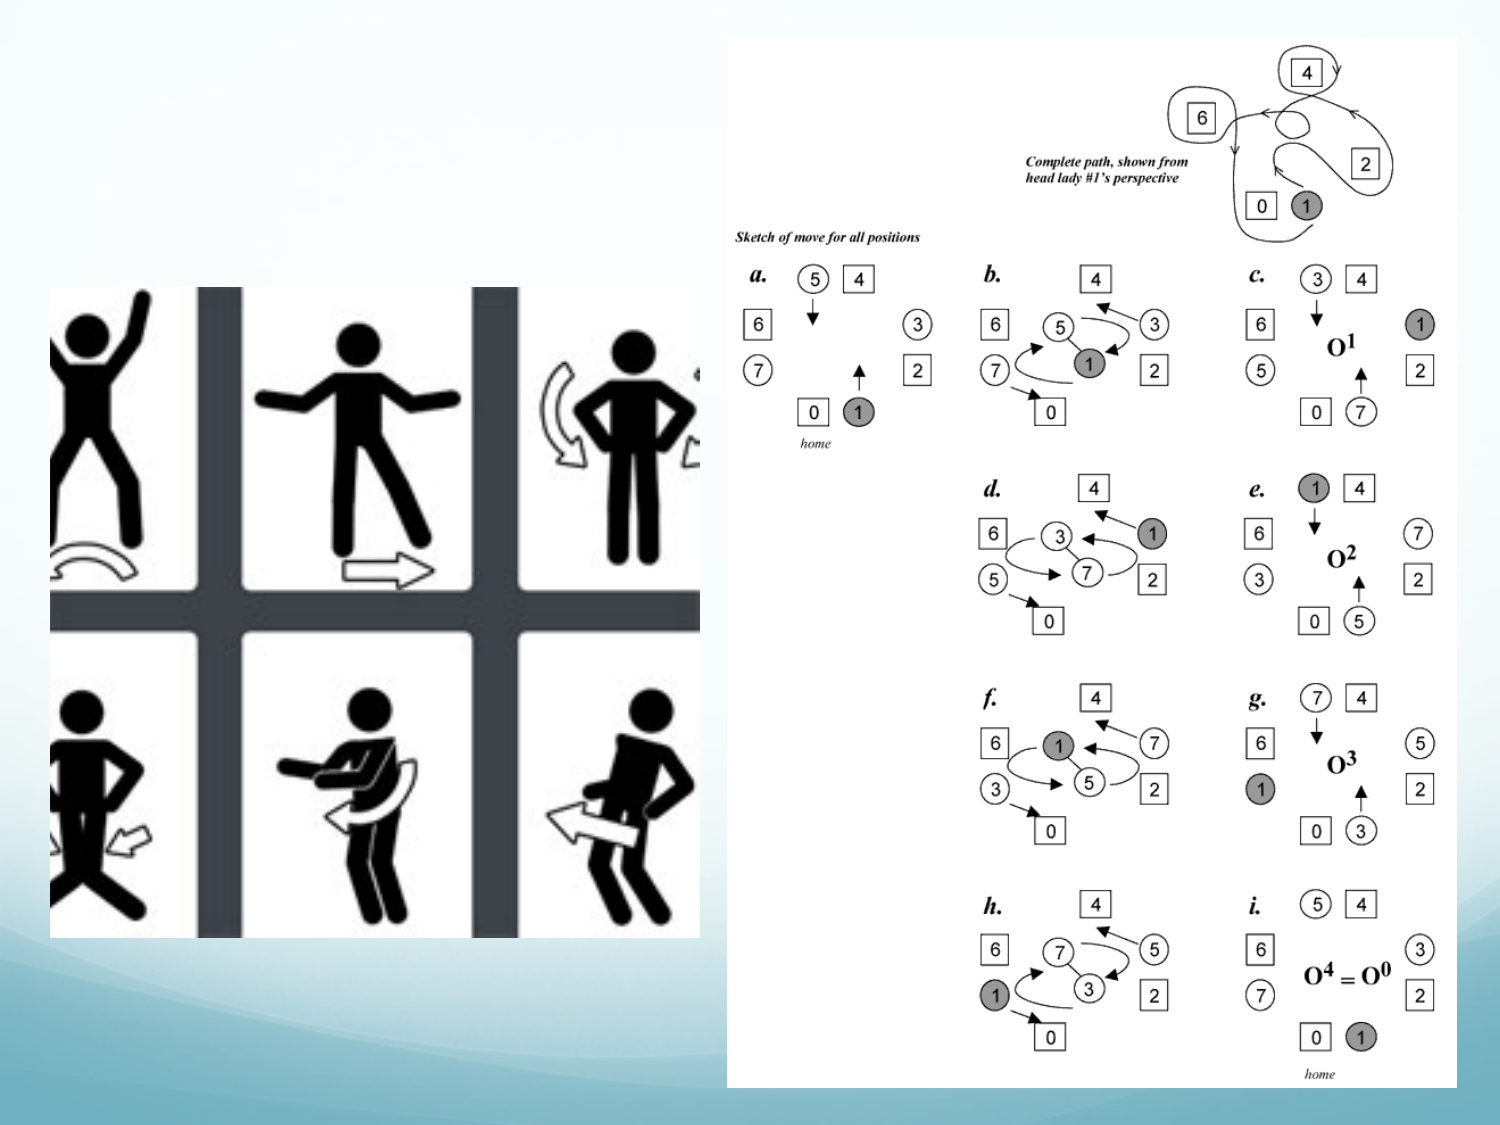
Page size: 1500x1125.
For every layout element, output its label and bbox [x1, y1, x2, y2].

picture [49, 286, 701, 938]
picture [726, 36, 1458, 1088]
